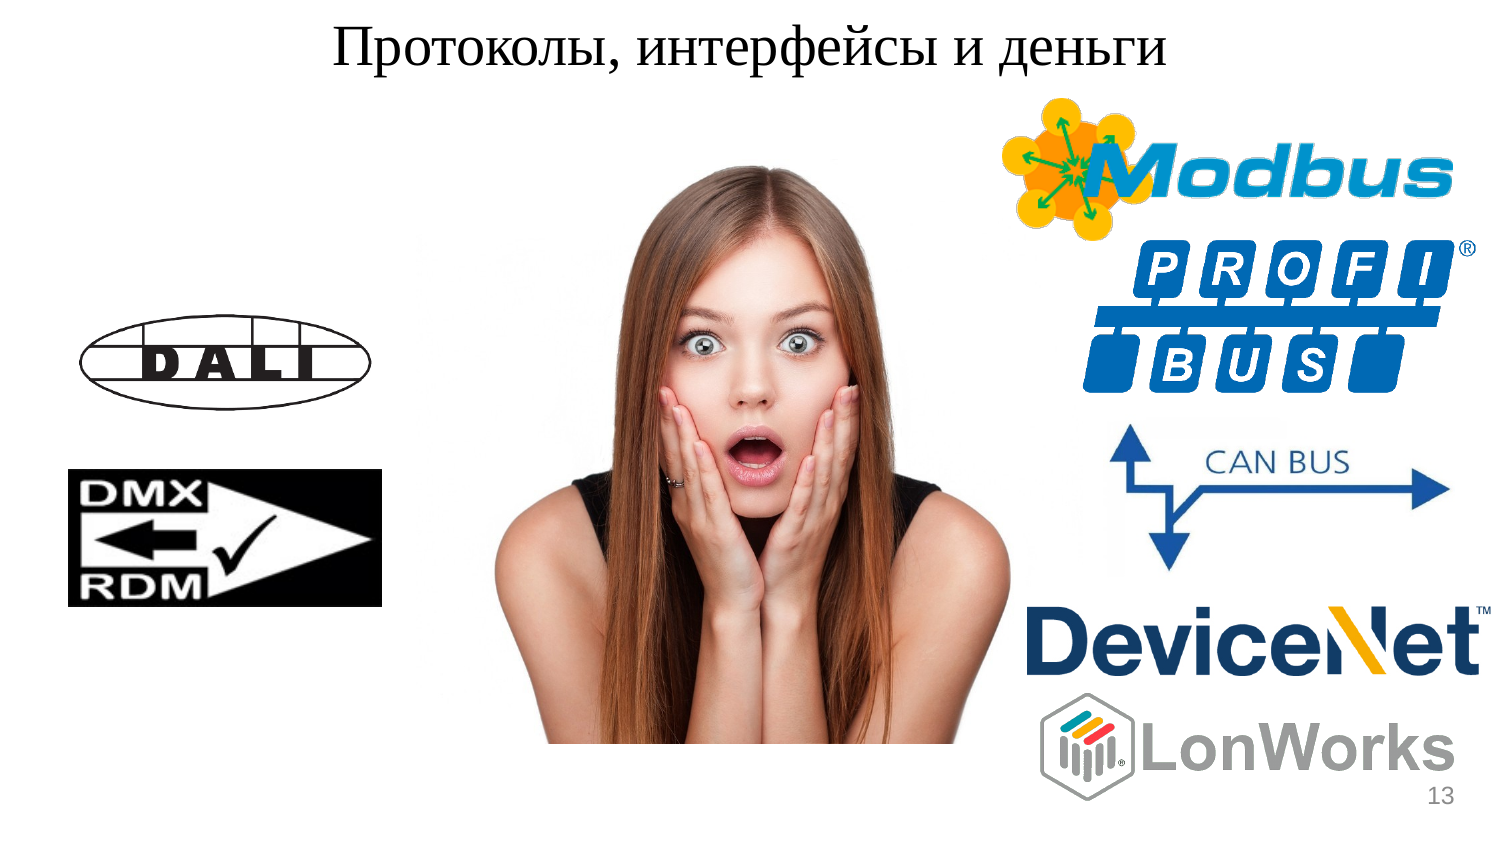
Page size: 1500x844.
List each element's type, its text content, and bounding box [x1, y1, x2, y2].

text_box Протоколы, интерфейсы и деньги [0, 0, 1500, 85]
picture [32, 97, 1494, 821]
